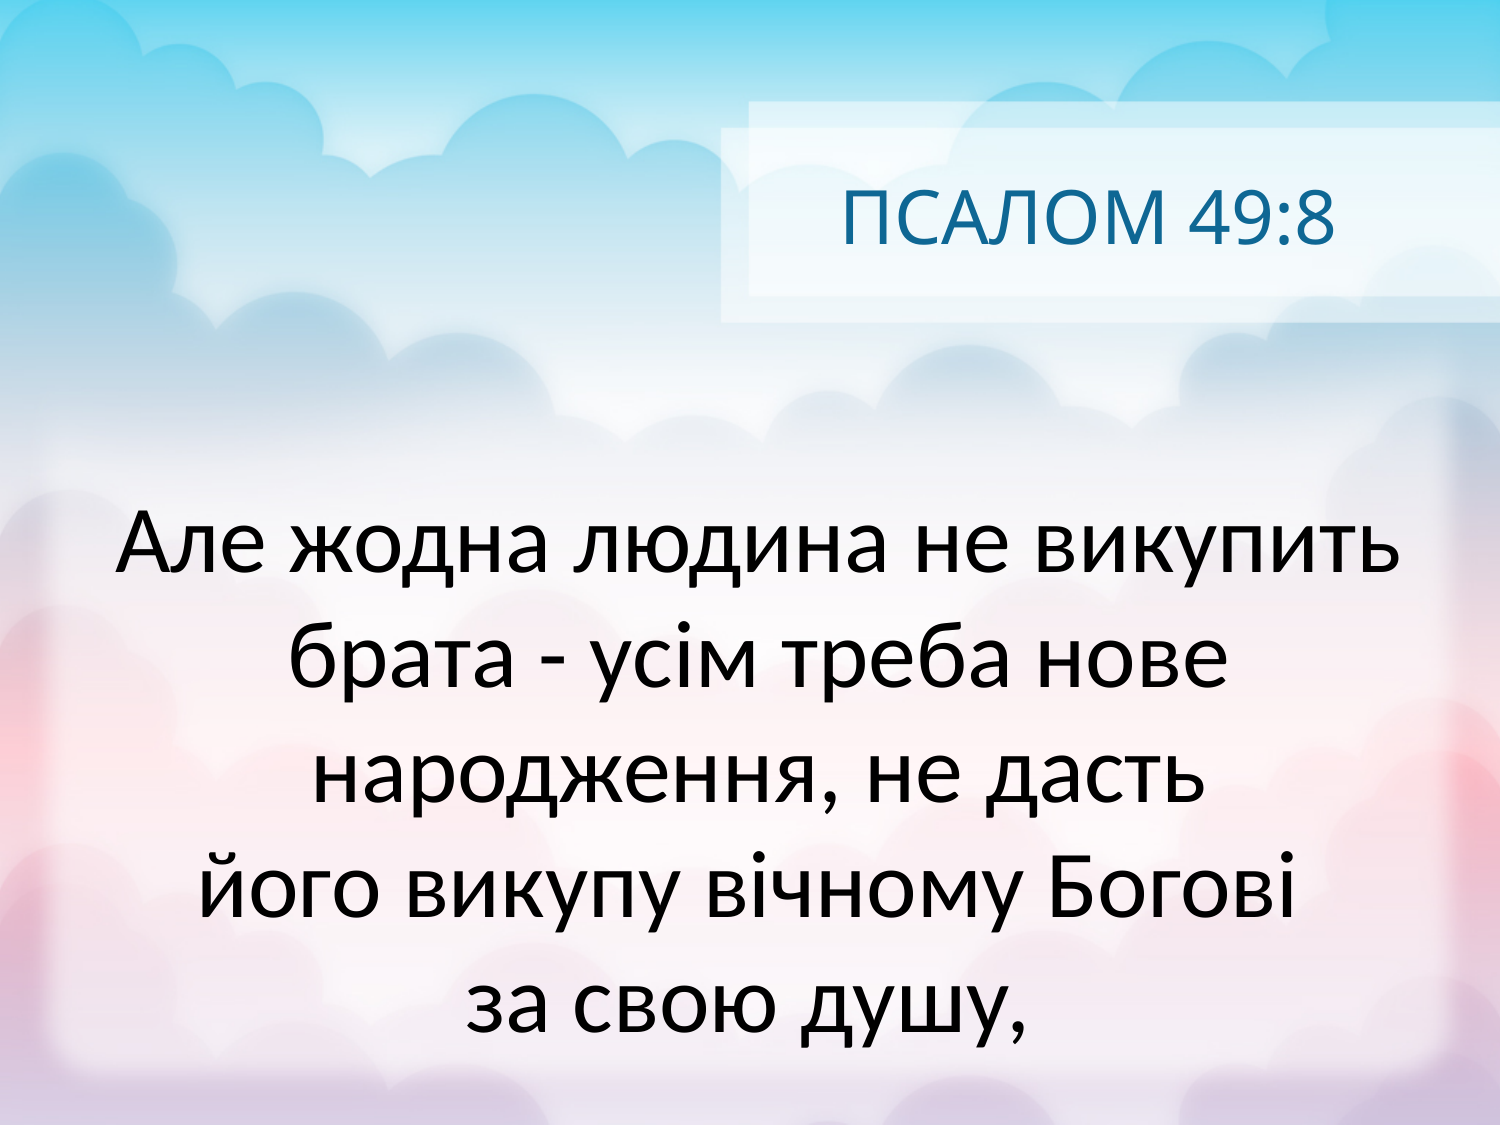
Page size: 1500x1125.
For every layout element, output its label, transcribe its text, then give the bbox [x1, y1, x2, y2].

text_box Але жодна людина не викупить брата - усім треба нове народження, не дасть його викупу вічному Богові за свою душу, [94, 338, 1424, 1059]
title ПСАЛОМ 49:8 [773, 208, 1424, 268]
picture [0, 0, 1500, 1125]
